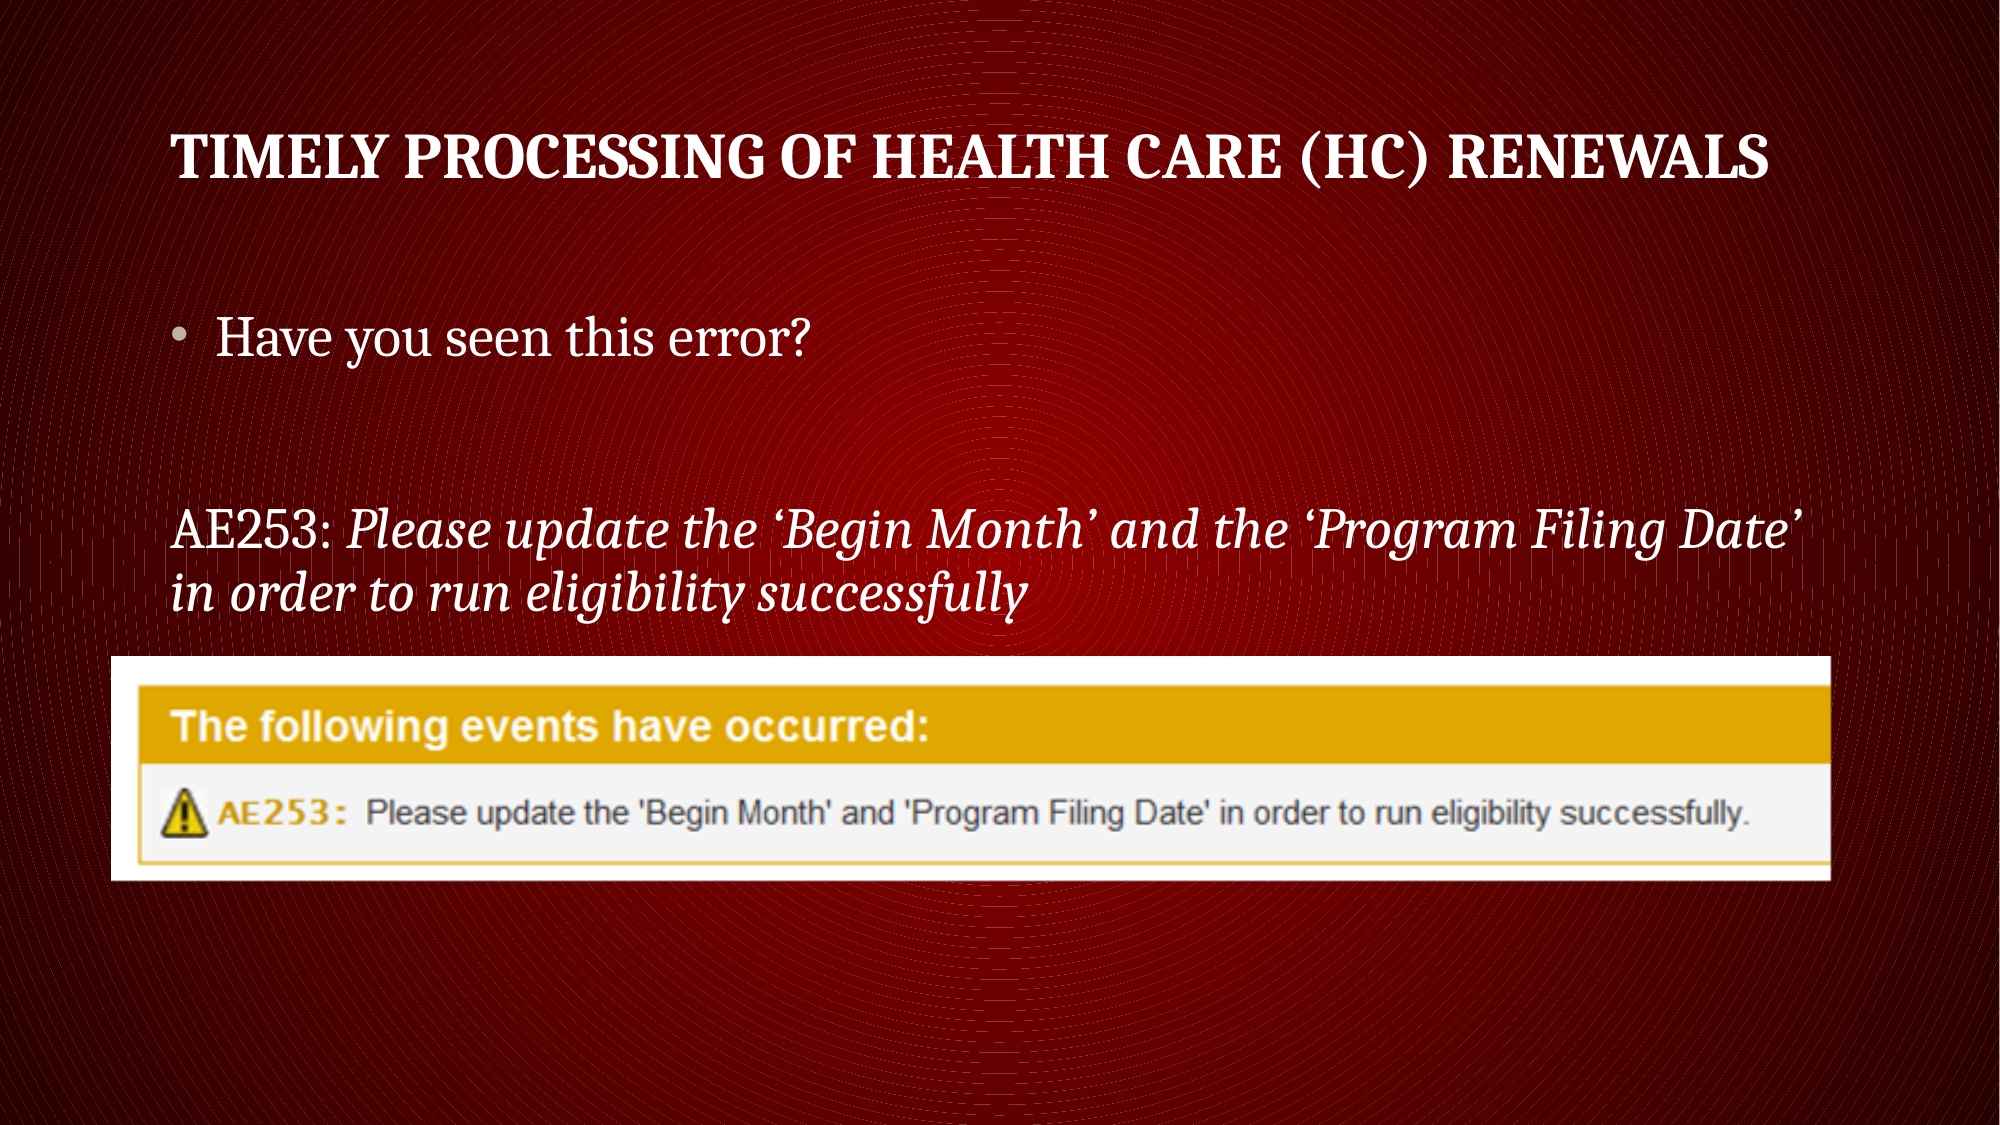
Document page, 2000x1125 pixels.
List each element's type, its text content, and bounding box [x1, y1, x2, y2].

picture [110, 655, 1835, 885]
list Have you seen this error? AE253: Please update the ‘Begin Month’ and the ‘Program Filing Date’ in order to run eligibility successfully [149, 295, 1850, 1030]
title Timely Processing of Health Care (HC) Renewals [149, 79, 1850, 280]
